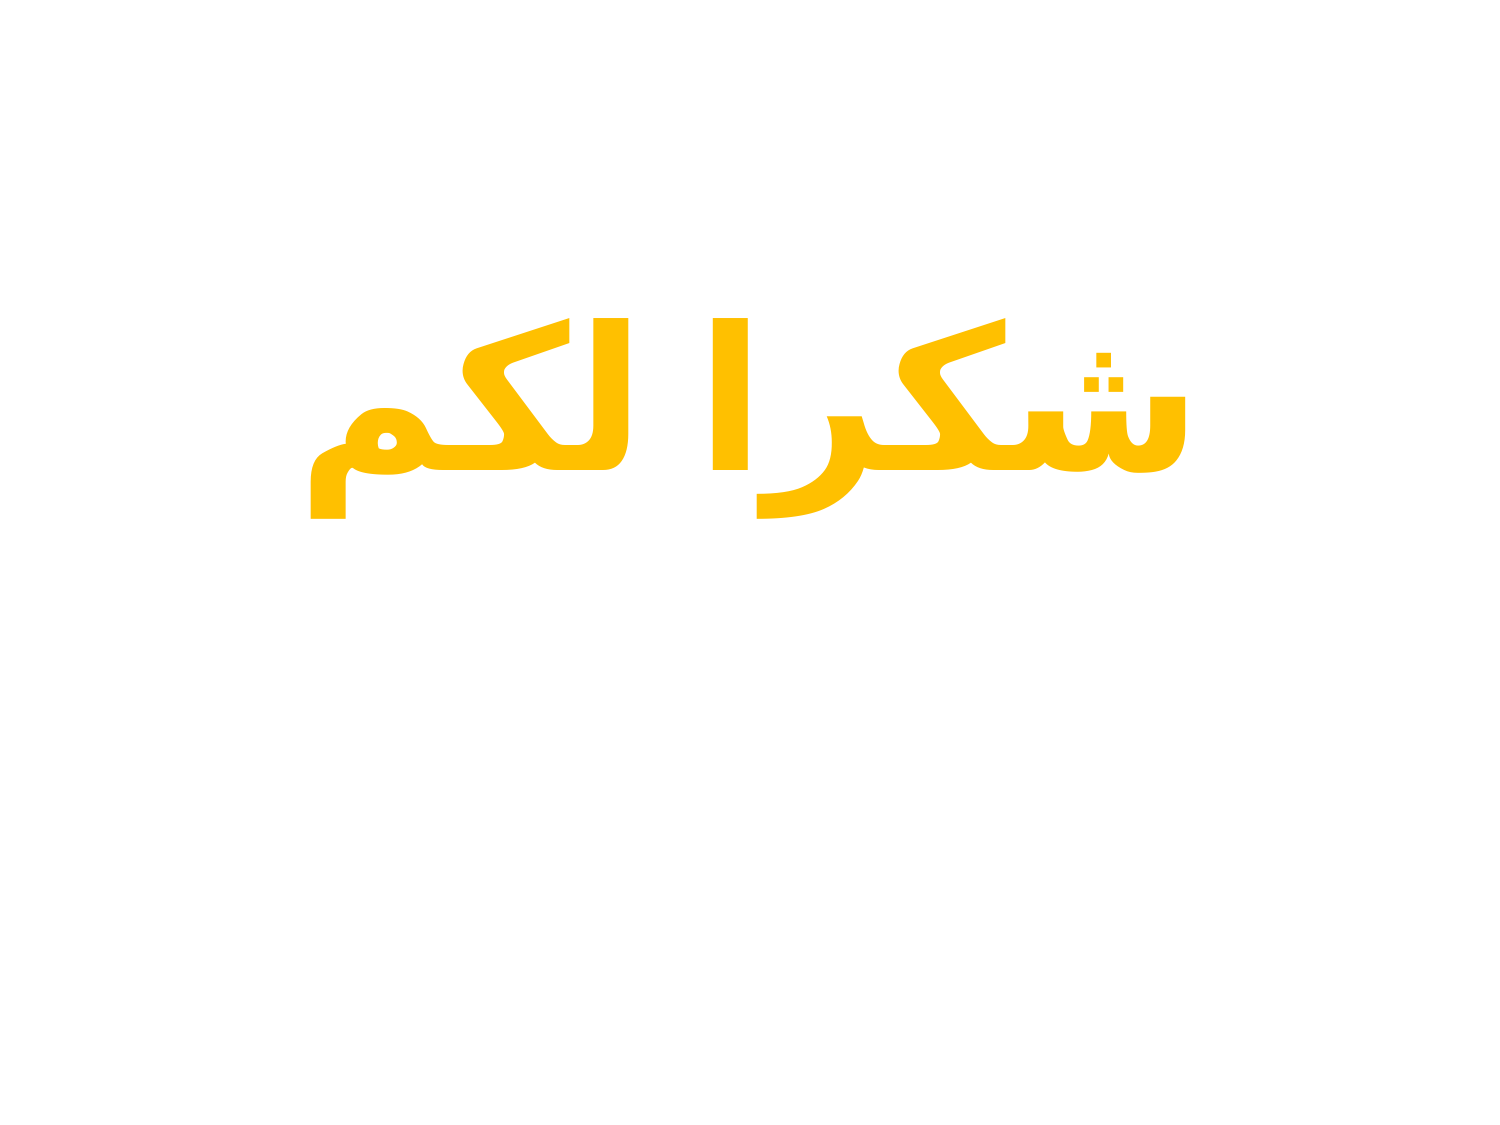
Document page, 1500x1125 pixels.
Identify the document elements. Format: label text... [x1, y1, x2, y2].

list شكرا لكم [75, 262, 1425, 1005]
